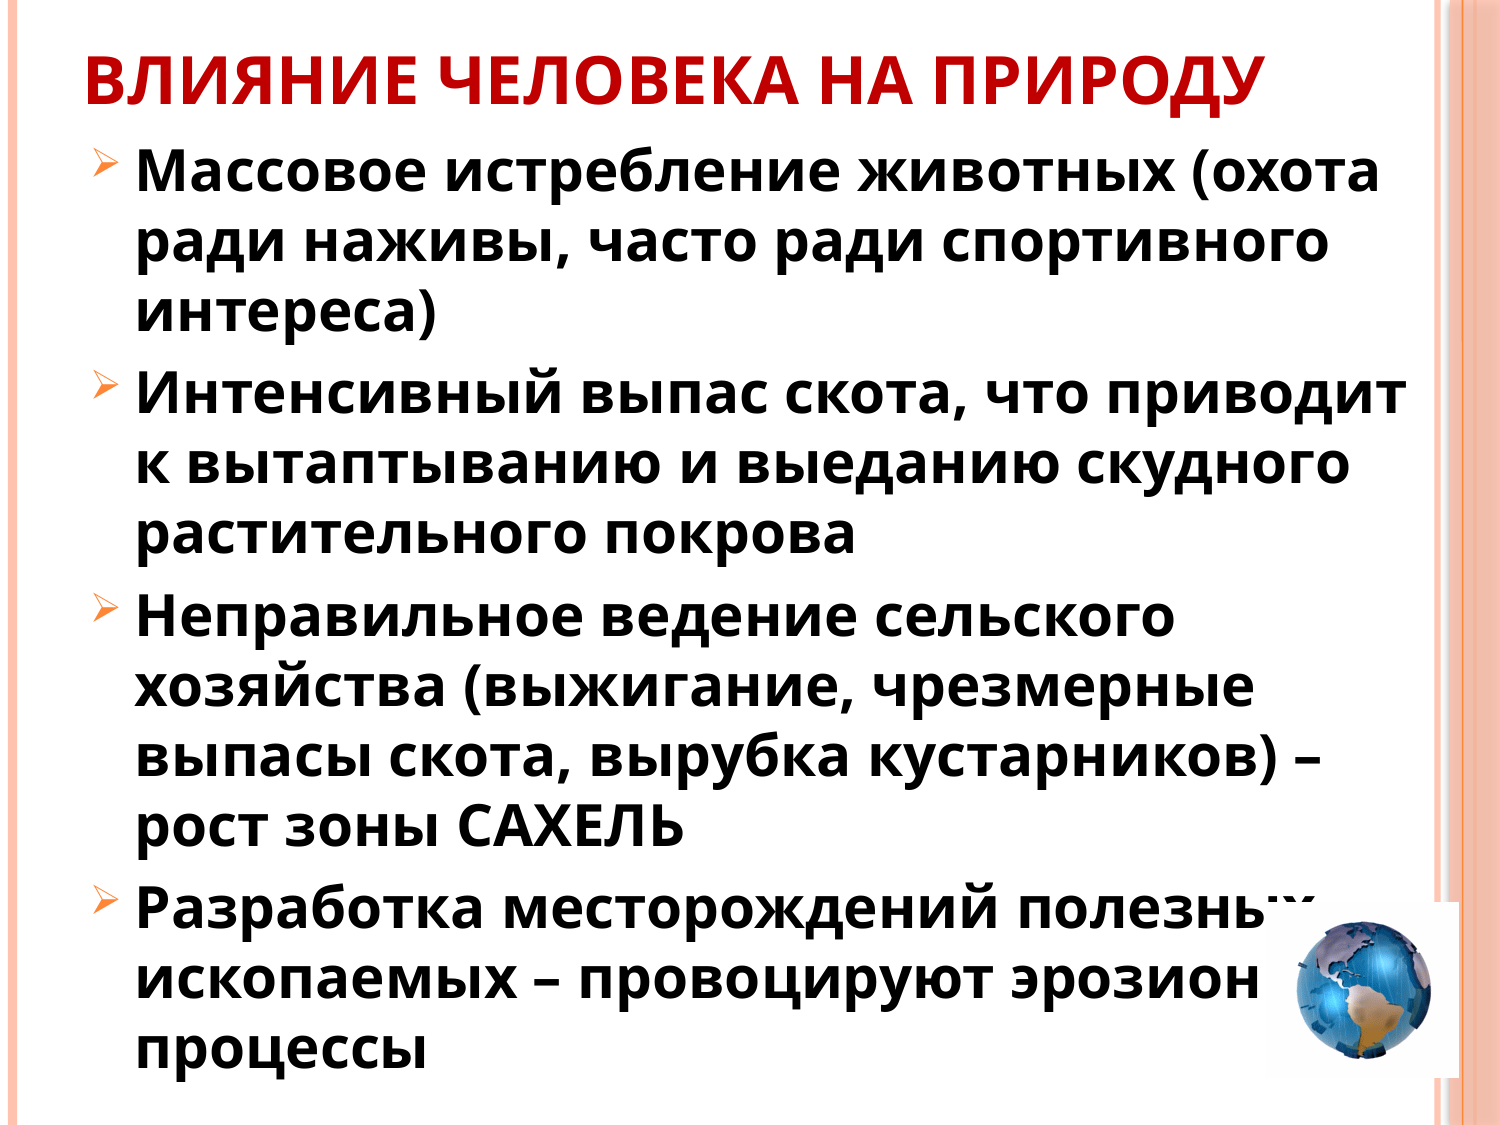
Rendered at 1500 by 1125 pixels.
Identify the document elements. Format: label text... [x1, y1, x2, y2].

list Массовое истребление животных (охота ради наживы, часто ради спортивного интереса) Интенсивный выпас скота, что приводит к вытаптыванию и выеданию скудного растительного покрова Неправильное ведение сельского хозяйства (выжигание, чрезмерные выпасы скота, вырубка кустарников) – рост зоны САХЕЛЬ Разработка месторождений полезных ископаемых – провоцируют эрозионные процессы [75, 125, 1424, 1062]
title Влияние человека на природу [62, 0, 1288, 126]
picture [1265, 901, 1459, 1078]
